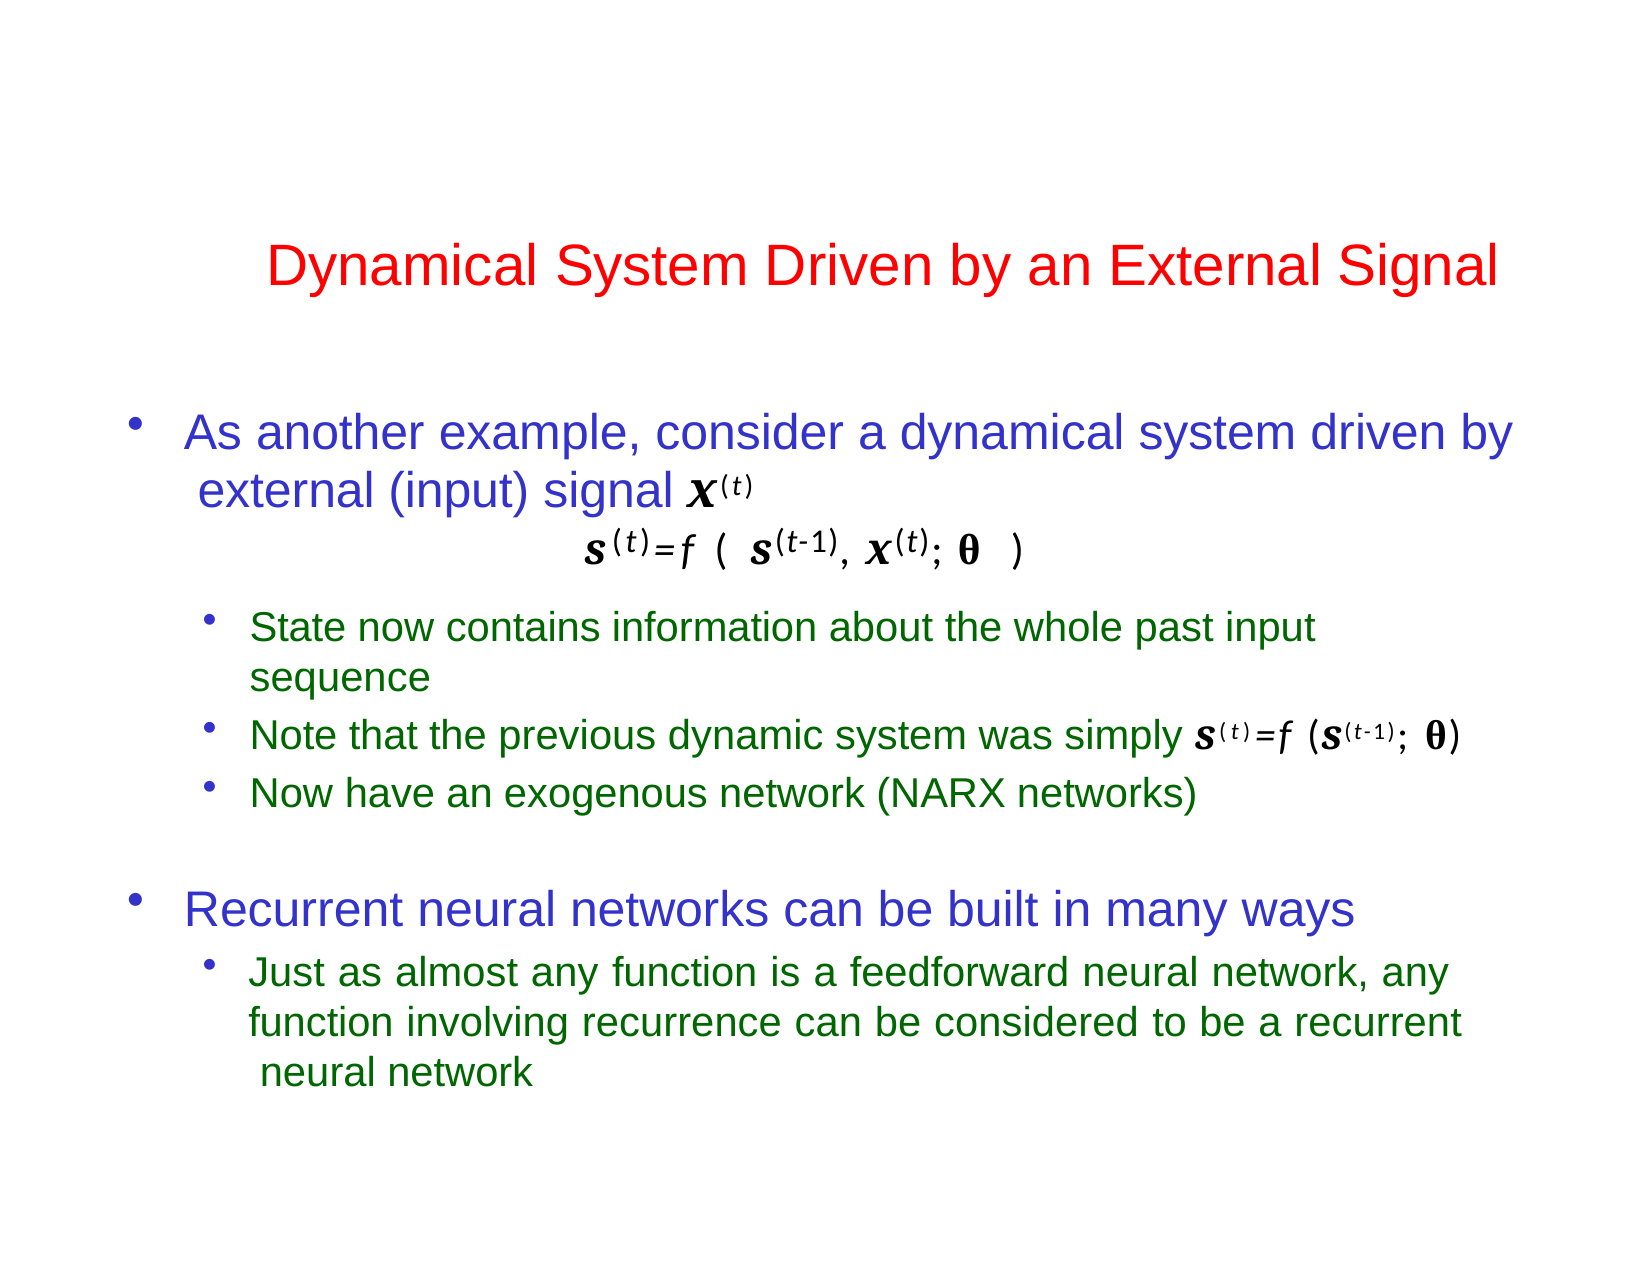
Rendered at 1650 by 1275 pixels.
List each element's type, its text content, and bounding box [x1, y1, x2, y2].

title Dynamical System Driven by an External Signal [264, 225, 1588, 441]
text_box As another example, consider a dynamical system driven by external (input) signal x(t) s(t)=f ( s(t-1), x(t); θ ) State now contains information about the whole past input sequence Note that the previous dynamic system was simply s(t)=f (s(t-1); θ) Now have an exogenous network (NARX networks) Recurrent neural networks can be built in many ways Just as almost any function is a feedforward neural network, any function involving recurrence can be considered to be a recurrent neural network [117, 395, 1528, 1095]
